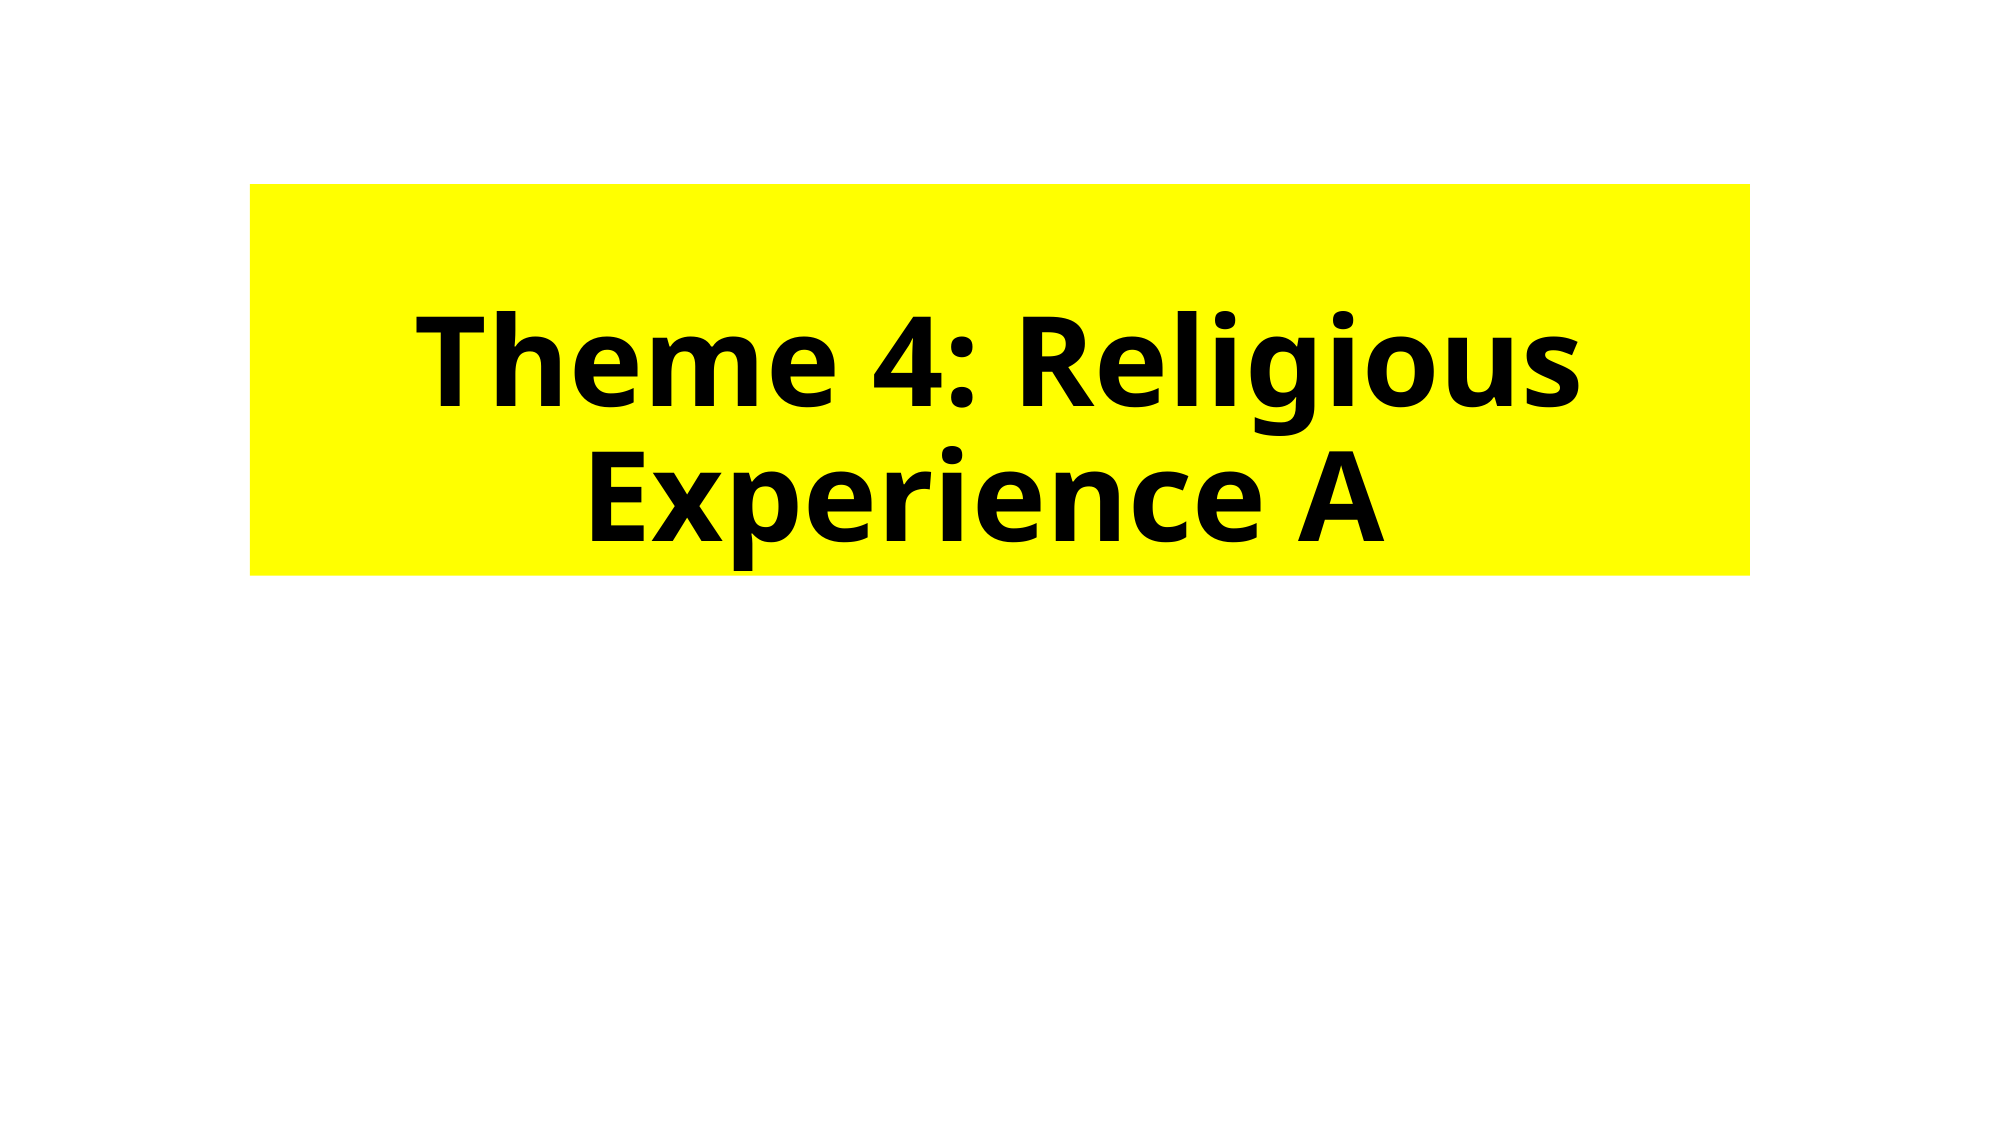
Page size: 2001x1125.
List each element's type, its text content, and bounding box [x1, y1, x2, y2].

title Theme 4: Religious Experience A [249, 184, 1750, 576]
